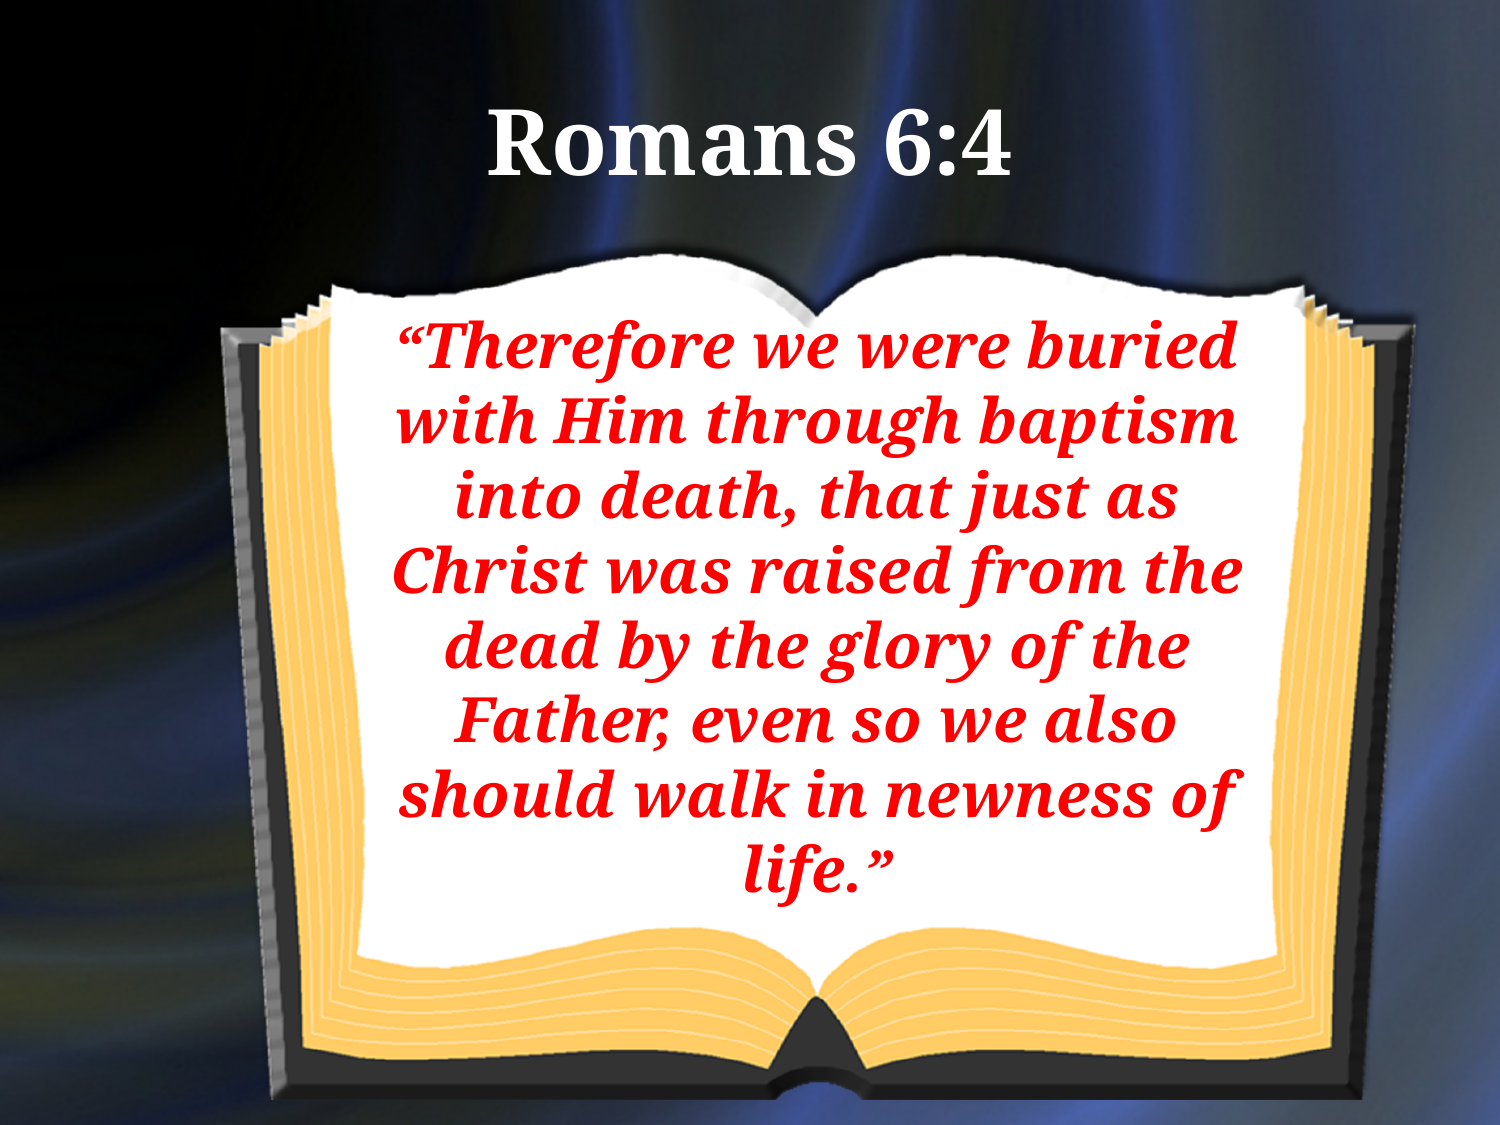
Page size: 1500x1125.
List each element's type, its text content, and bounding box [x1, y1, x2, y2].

title Romans 6:4 [75, 45, 1425, 233]
picture [0, 0, 1500, 1125]
